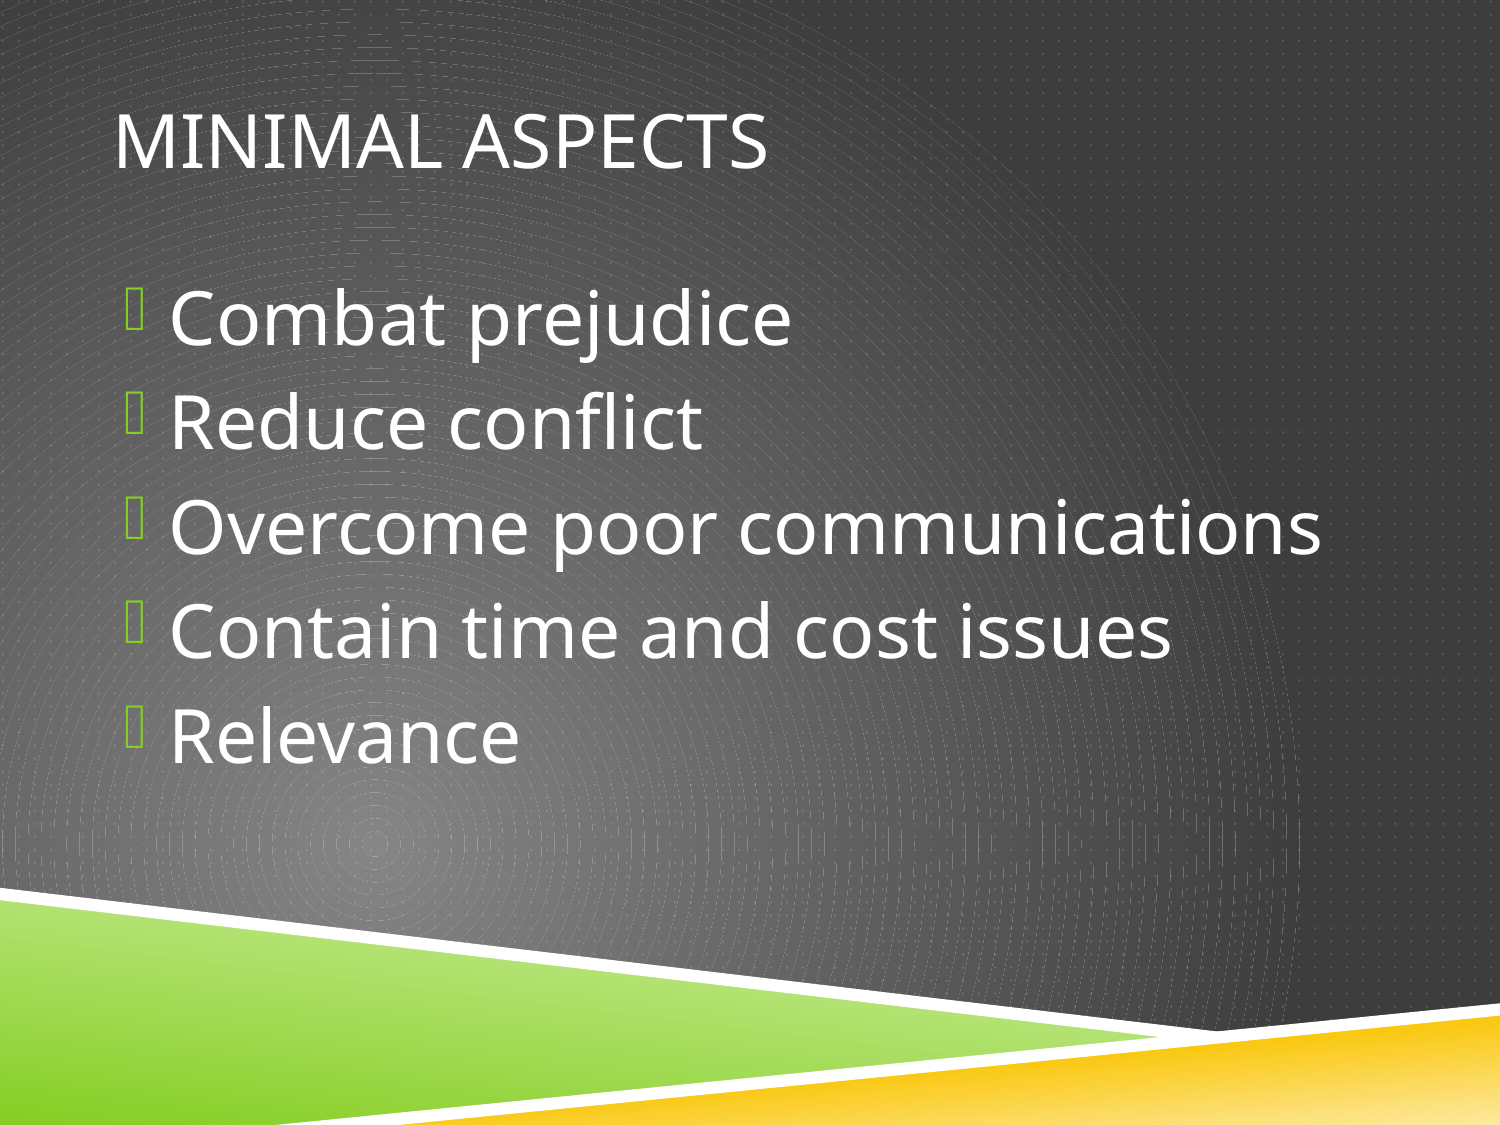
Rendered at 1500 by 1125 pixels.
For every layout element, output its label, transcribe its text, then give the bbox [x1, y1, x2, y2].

list Combat prejudice Reduce conflict Overcome poor communications Contain time and cost issues Relevance [112, 262, 1388, 875]
title Minimal aspects [112, 45, 1388, 233]
